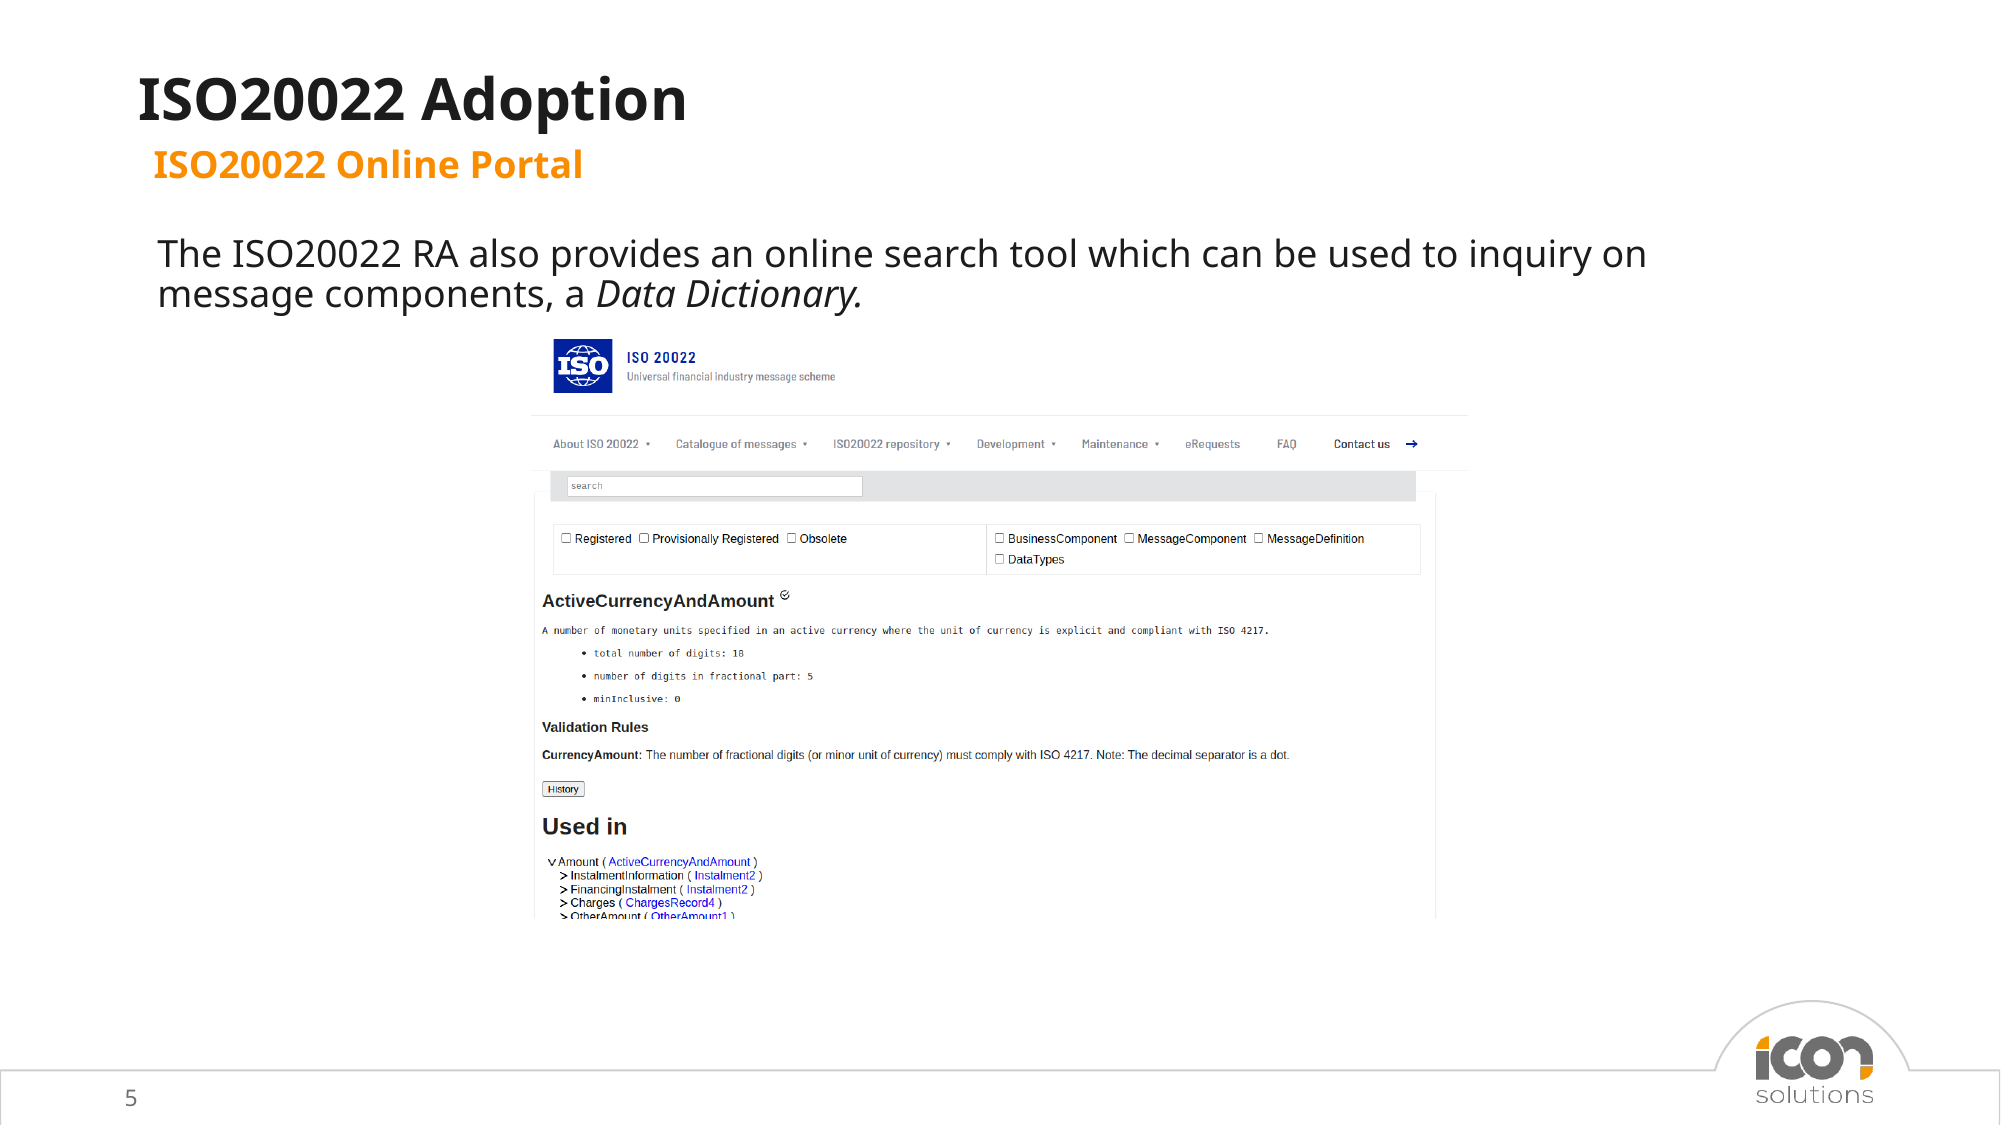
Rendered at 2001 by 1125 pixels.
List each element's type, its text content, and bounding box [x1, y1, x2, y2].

picture [531, 321, 1468, 919]
title ISO20022 Adoption [137, 68, 1870, 134]
picture [1756, 1036, 1873, 1103]
list The ISO20022 RA also provides an online search tool which can be used to inquiry on message components, a Data Dictionary. [142, 232, 1803, 328]
slide_number 5 [6, 1069, 138, 1125]
text_box ISO20022 Online Portal [137, 138, 1870, 232]
